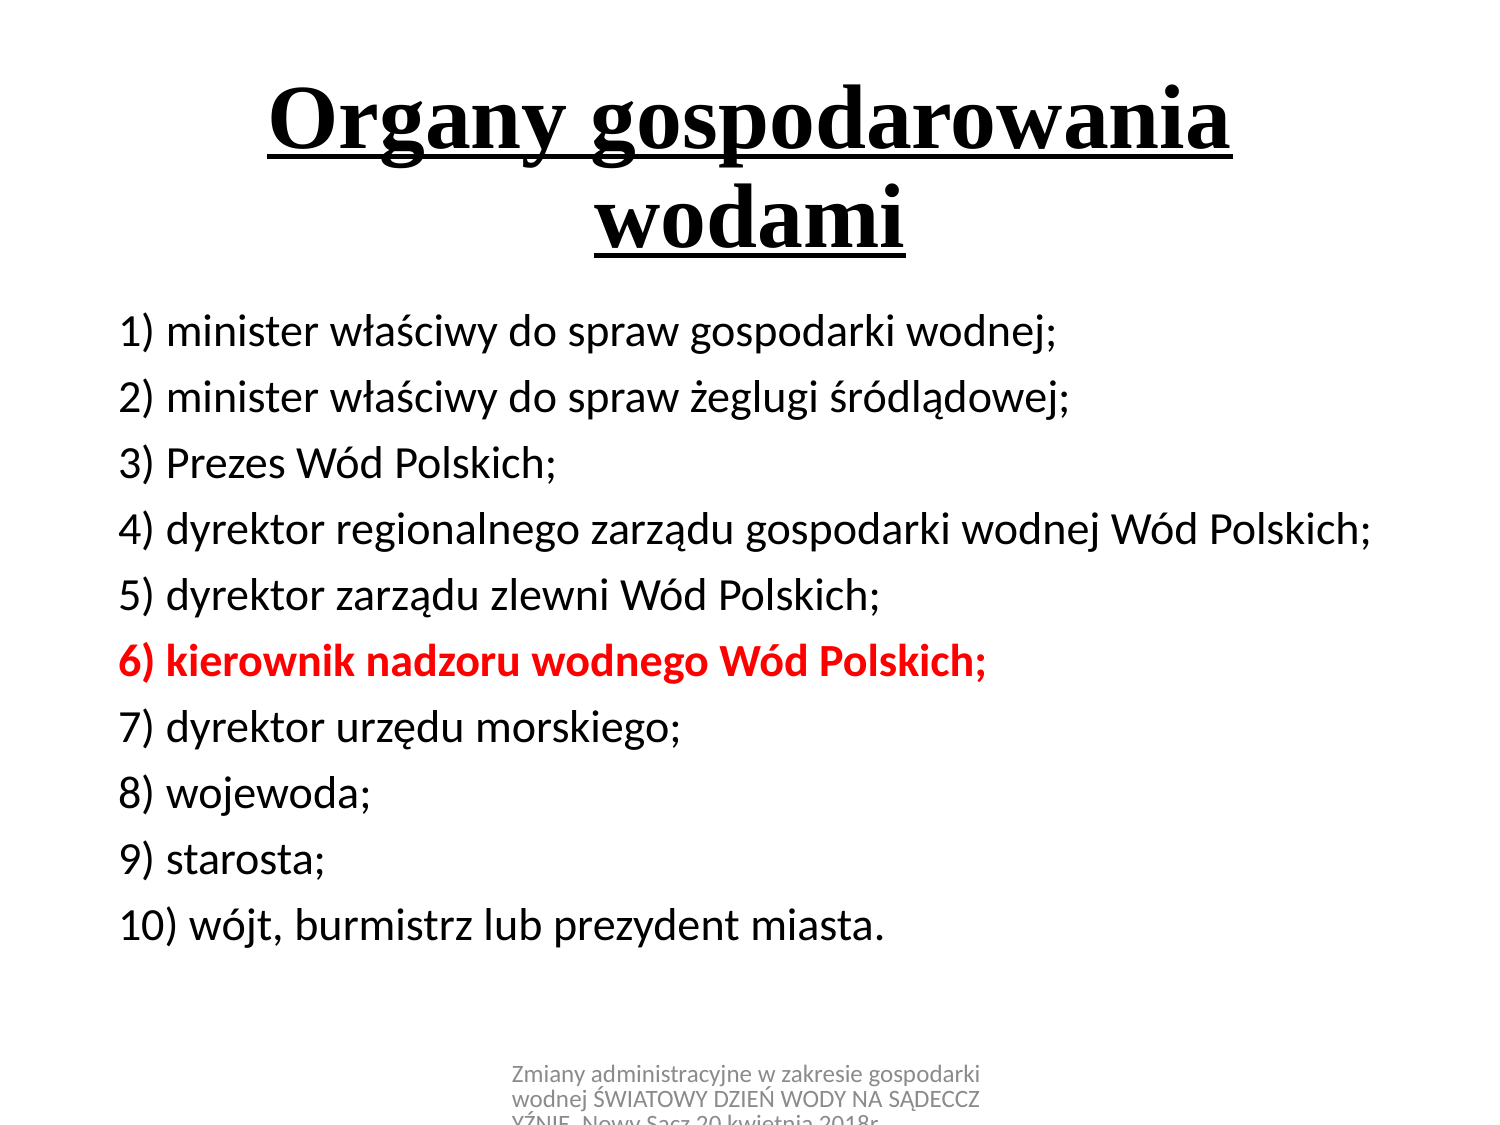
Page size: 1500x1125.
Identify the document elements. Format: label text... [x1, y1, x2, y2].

title Organy gospodarowania wodami [103, 59, 1397, 278]
list 1) minister właściwy do spraw gospodarki wodnej; 2) minister właściwy do spraw żeglugi śródlądowej; 3) Prezes Wód Polskich; 4) dyrektor regionalnego zarządu gospodarki wodnej Wód Polskich; 5) dyrektor zarządu zlewni Wód Polskich; 6) kierownik nadzoru wodnego Wód Polskich; 7) dyrektor urzędu morskiego; 8) wojewoda; 9) starosta; 10) wójt, burmistrz lub prezydent miasta. [103, 299, 1397, 1014]
footer Zmiany administracyjne w zakresie gospodarki wodnej ŚWIATOWY DZIEŃ WODY NA SĄDECCZYŹNIE, Nowy Sącz 20 kwietnia 2018r. [496, 1042, 1004, 1103]
